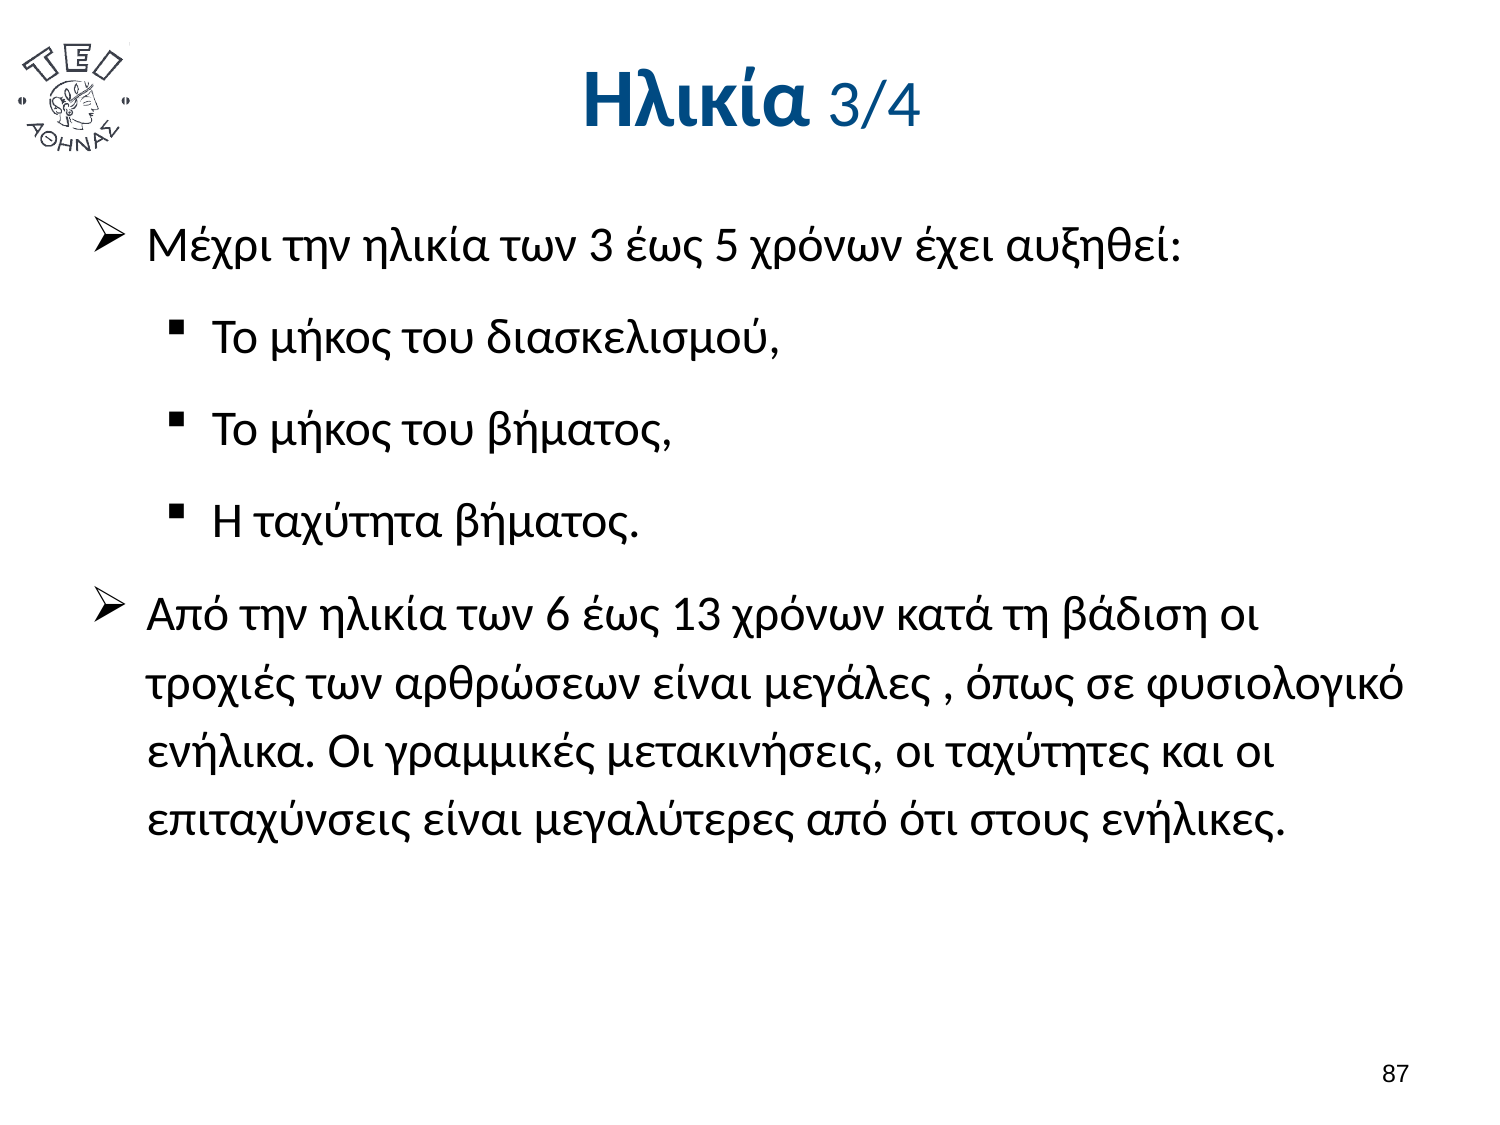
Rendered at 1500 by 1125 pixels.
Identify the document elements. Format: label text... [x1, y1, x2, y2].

list Μέχρι την ηλικία των 3 έως 5 χρόνων έχει αυξηθεί: Το μήκος του διασκελισμού, Το μήκος του βήματος, Η ταχύτητα βήματος. Από την ηλικία των 6 έως 13 χρόνων κατά τη βάδιση οι τροχιές των αρθρώσεων είναι μεγάλες , όπως σε φυσιολογικό ενήλικα. Οι γραμμικές μετακινήσεις, οι ταχύτητες και οι επιταχύνσεις είναι μεγαλύτερες από ότι στους ενήλικες. [75, 196, 1425, 1024]
title Ηλικία 3/4 [76, 19, 1427, 169]
slide_number 86 [1074, 1042, 1425, 1103]
picture [17, 42, 76, 157]
